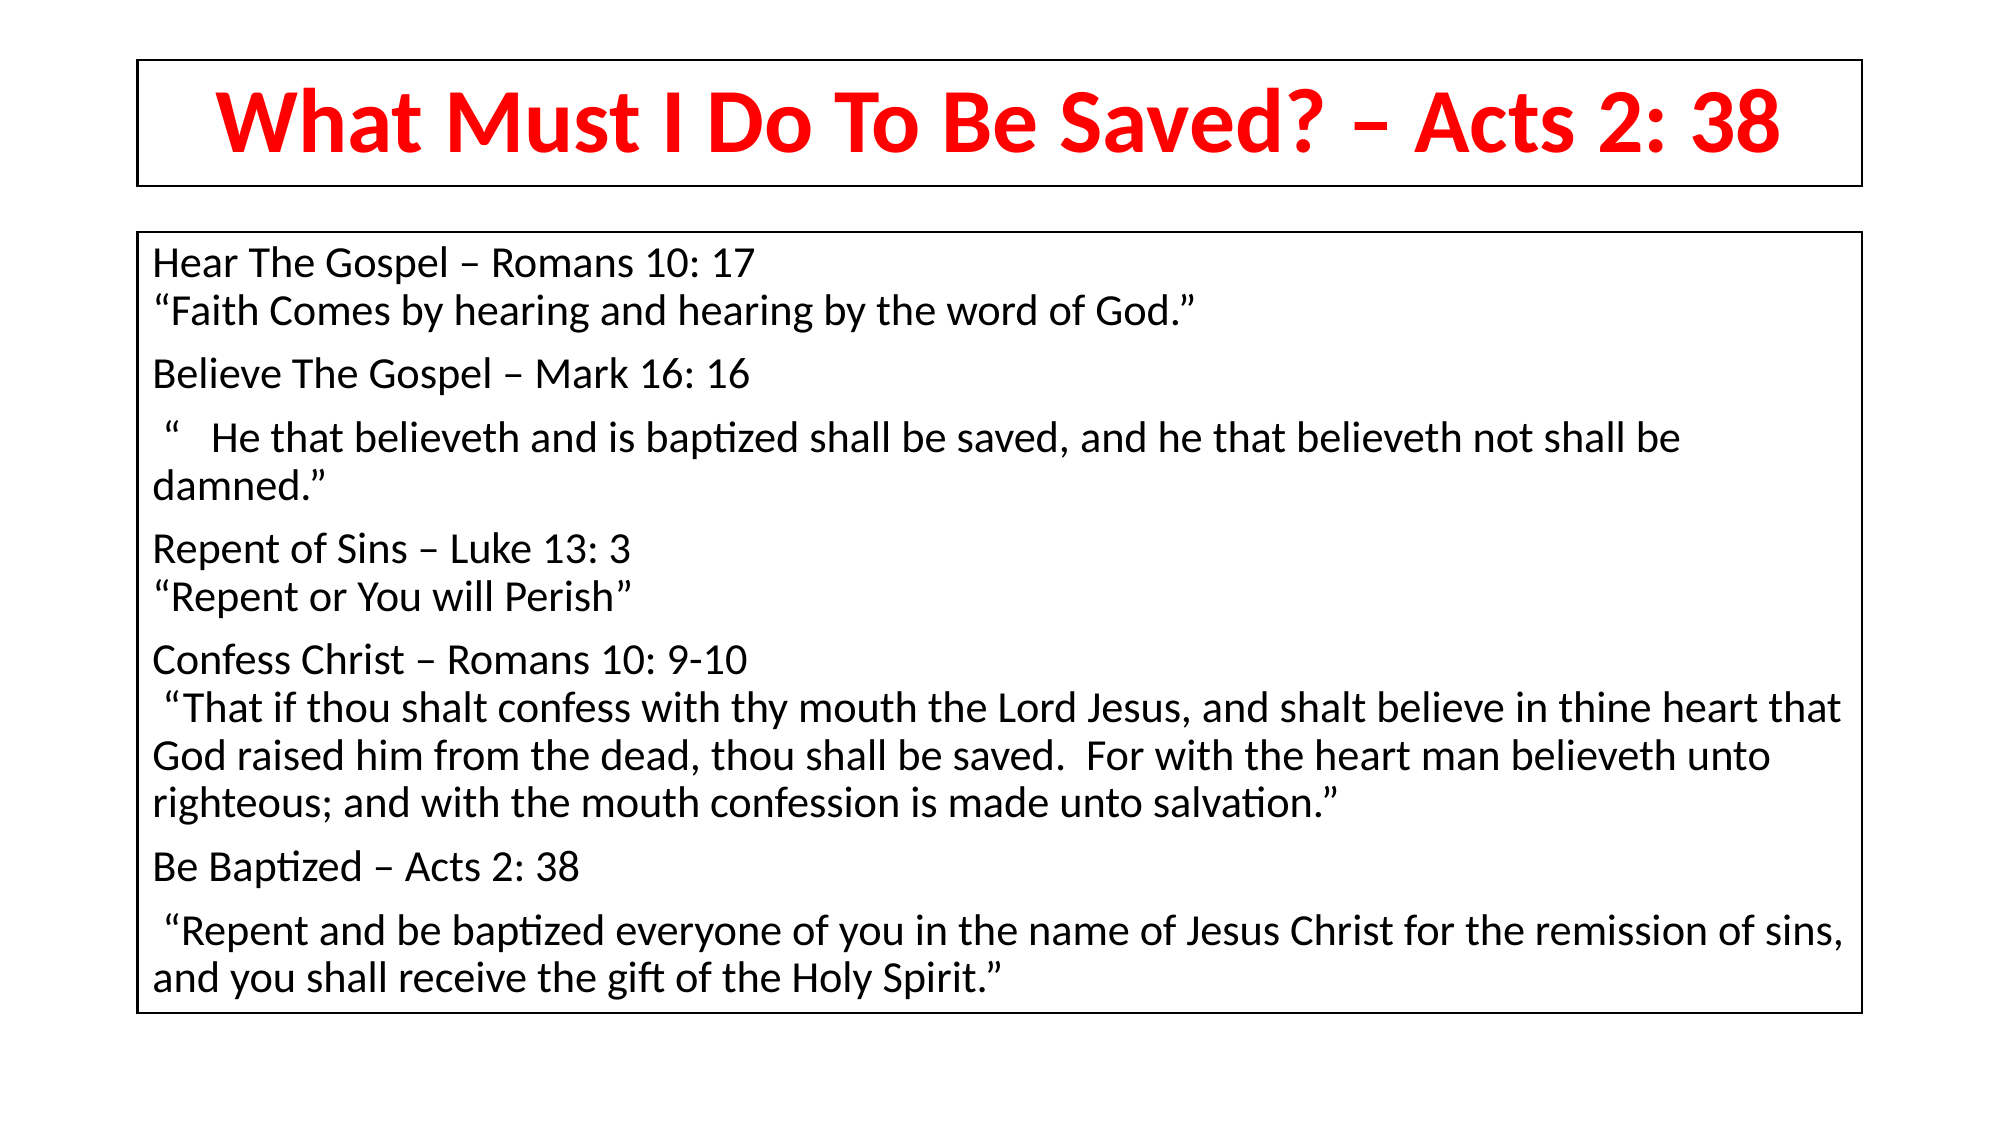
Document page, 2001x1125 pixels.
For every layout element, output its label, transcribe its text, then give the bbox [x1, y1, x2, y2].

title What Must I Do To Be Saved? – Acts 2: 38 [136, 59, 1863, 187]
list Hear The Gospel – Romans 10: 17 “Faith Comes by hearing and hearing by the word of God.” Believe The Gospel – Mark 16: 16 “ He that believeth and is baptized shall be saved, and he that believeth not shall be damned.” Repent of Sins – Luke 13: 3 “Repent or You will Perish” Confess Christ – Romans 10: 9-10 “That if thou shalt confess with thy mouth the Lord Jesus, and shalt believe in thine heart that God raised him from the dead, thou shall be saved. For with the heart man believeth unto righteous; and with the mouth confession is made unto salvation.” Be Baptized – Acts 2: 38 “Repent and be baptized everyone of you in the name of Jesus Christ for the remission of sins, and you shall receive the gift of the Holy Spirit.” [136, 231, 1863, 1014]
